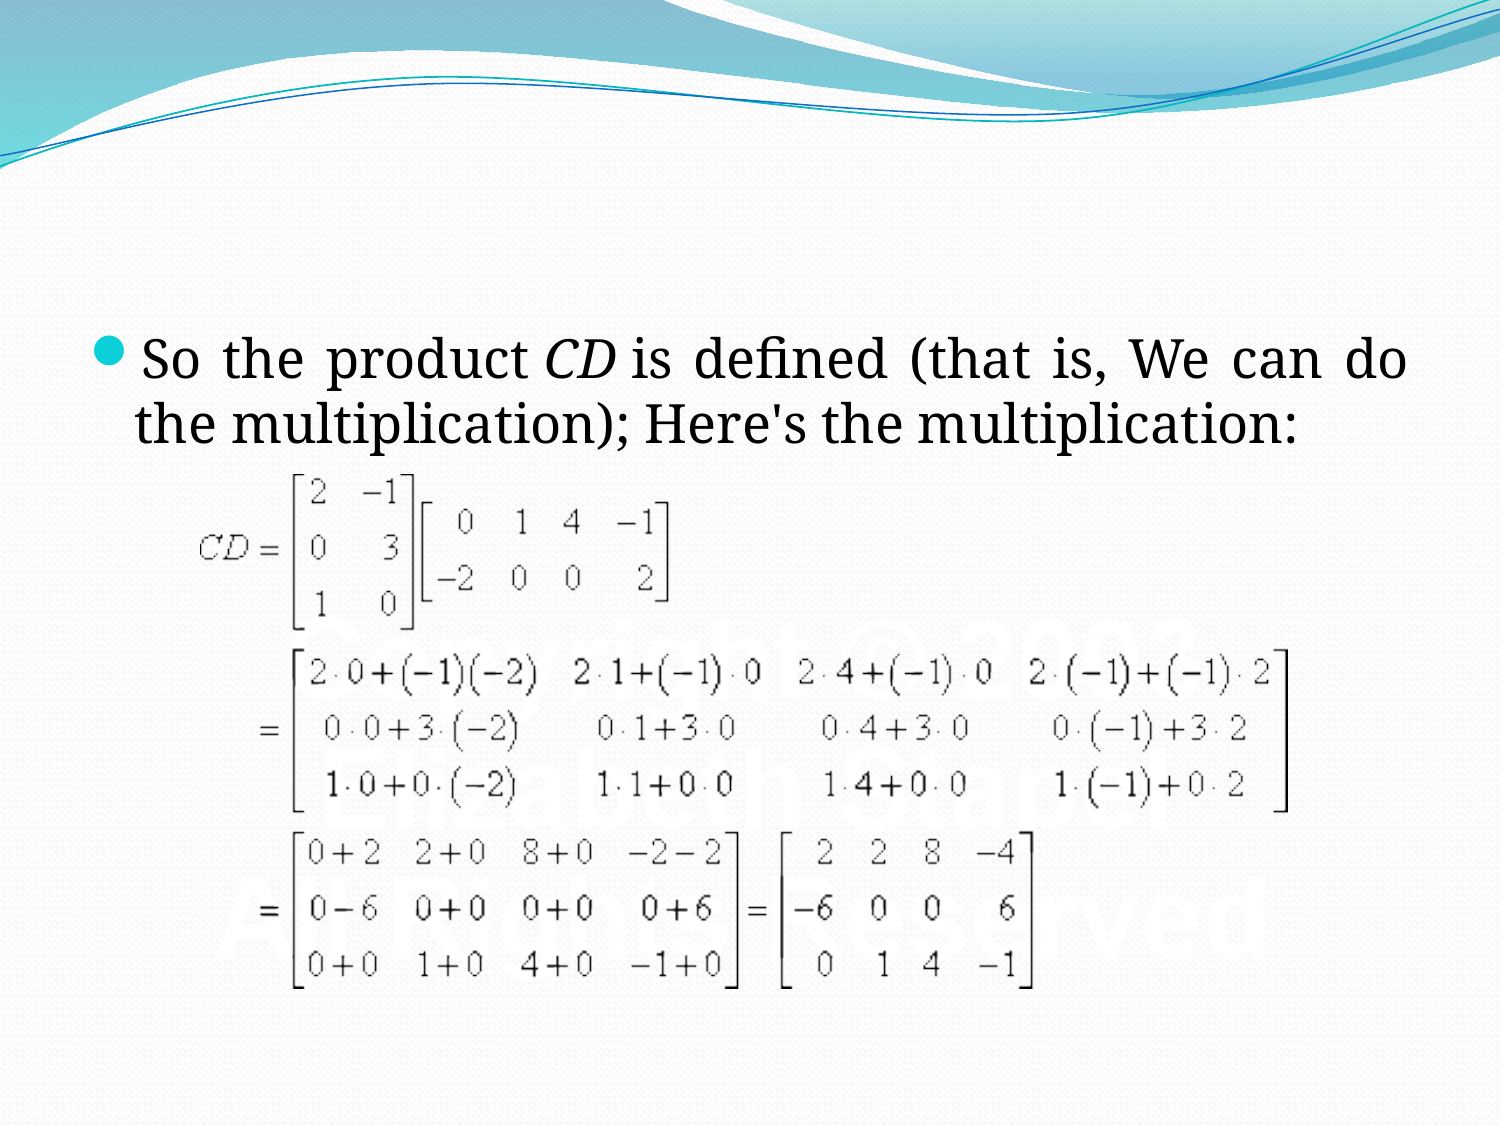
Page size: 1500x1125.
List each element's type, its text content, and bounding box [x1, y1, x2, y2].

list So the product CD is defined (that is, We can do the multiplication); Here's the multiplication: [75, 317, 1425, 1038]
picture [199, 474, 1288, 989]
